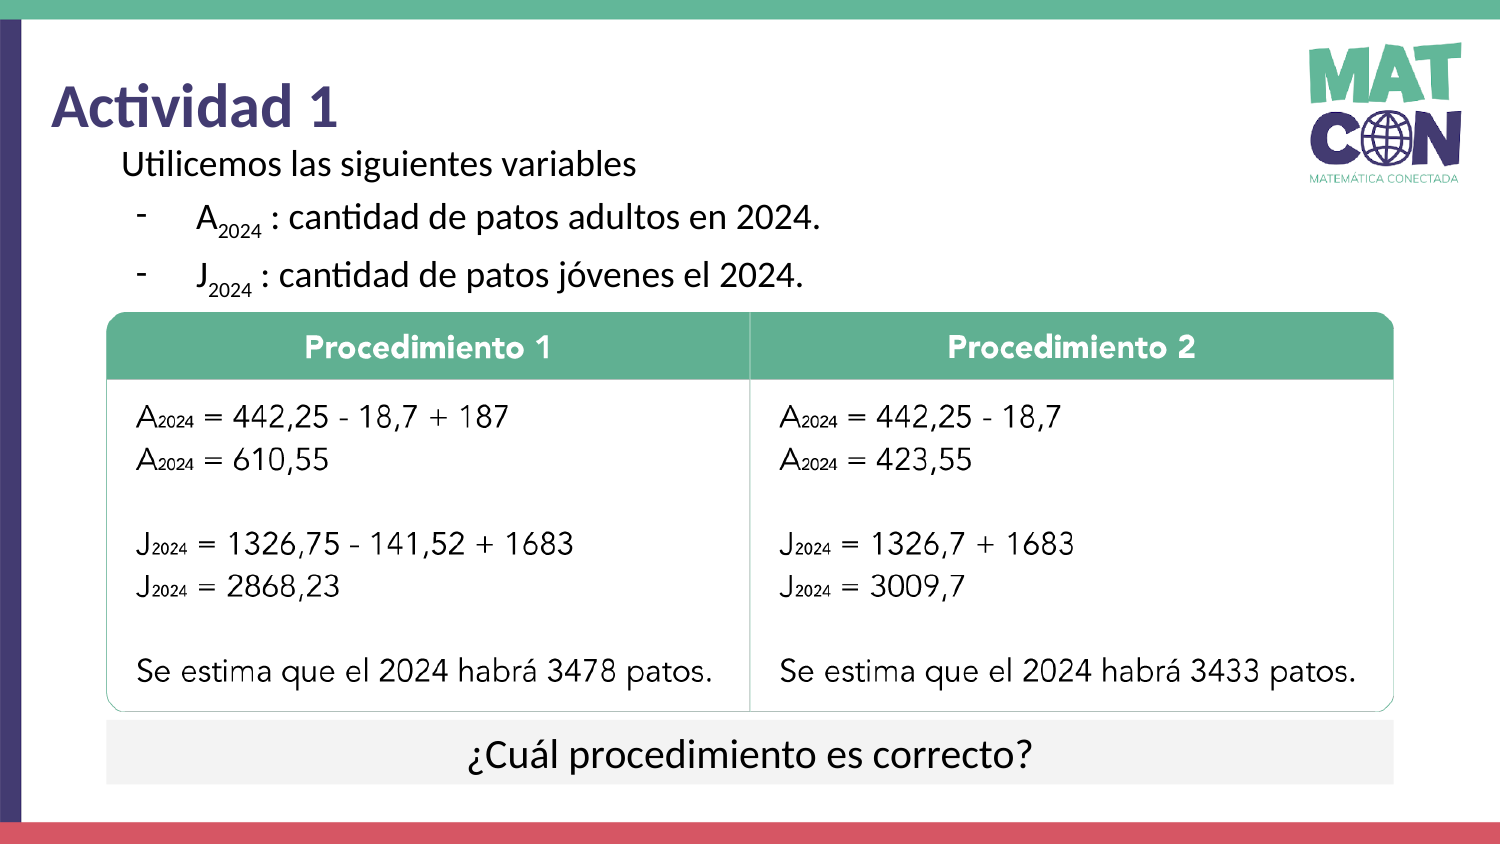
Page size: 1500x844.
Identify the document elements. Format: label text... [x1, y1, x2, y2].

picture [0, 0, 1500, 844]
text_box Utilicemos las siguientes variables A2024 : cantidad de patos adultos en 2024. J2024 : cantidad de patos jóvenes el 2024. [106, 131, 1286, 309]
text_box Actividad 1 [39, 59, 720, 146]
text_box ¿Cuál procedimiento es correcto? [106, 719, 1394, 785]
